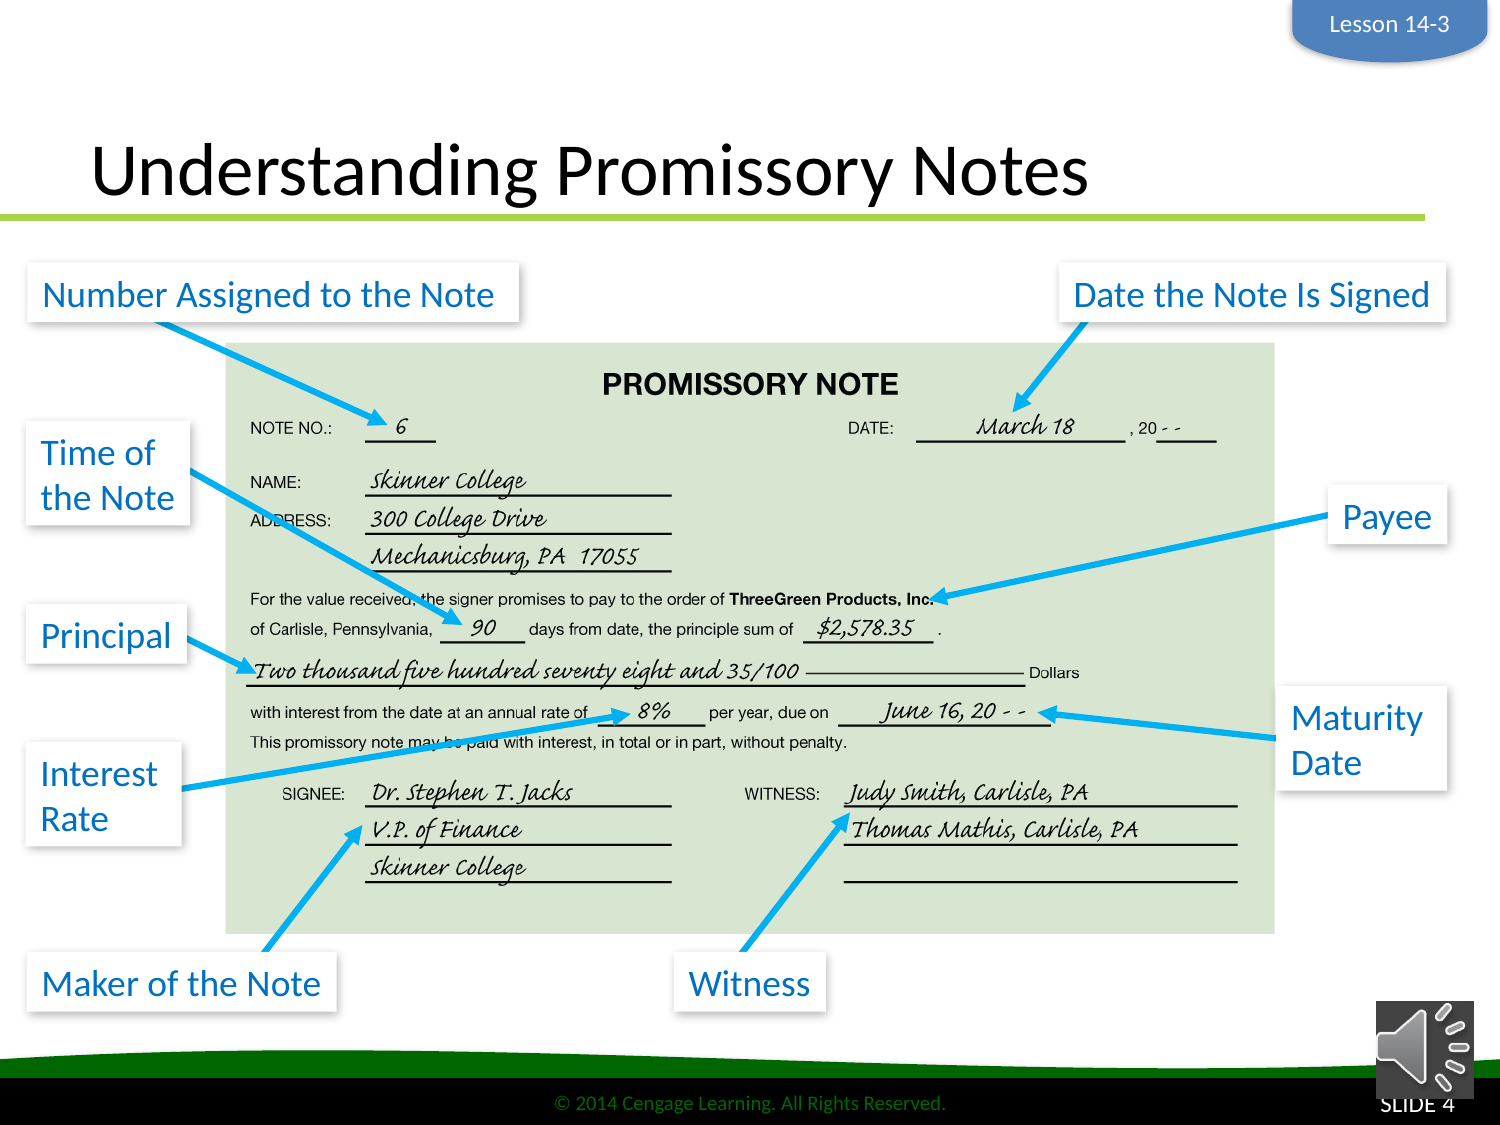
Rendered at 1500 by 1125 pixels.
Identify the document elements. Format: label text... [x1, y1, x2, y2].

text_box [1037, 685, 1449, 793]
picture [1374, 999, 1476, 1101]
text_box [24, 434, 463, 626]
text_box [927, 484, 1449, 601]
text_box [24, 855, 363, 1013]
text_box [1012, 262, 1449, 413]
title Understanding Promissory Notes [75, 29, 1350, 218]
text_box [672, 812, 851, 1013]
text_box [24, 713, 632, 848]
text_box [24, 262, 522, 426]
picture [224, 342, 1276, 934]
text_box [1292, 0, 1488, 63]
slide_number SLIDE 4 [1170, 1080, 1470, 1125]
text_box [24, 633, 257, 674]
